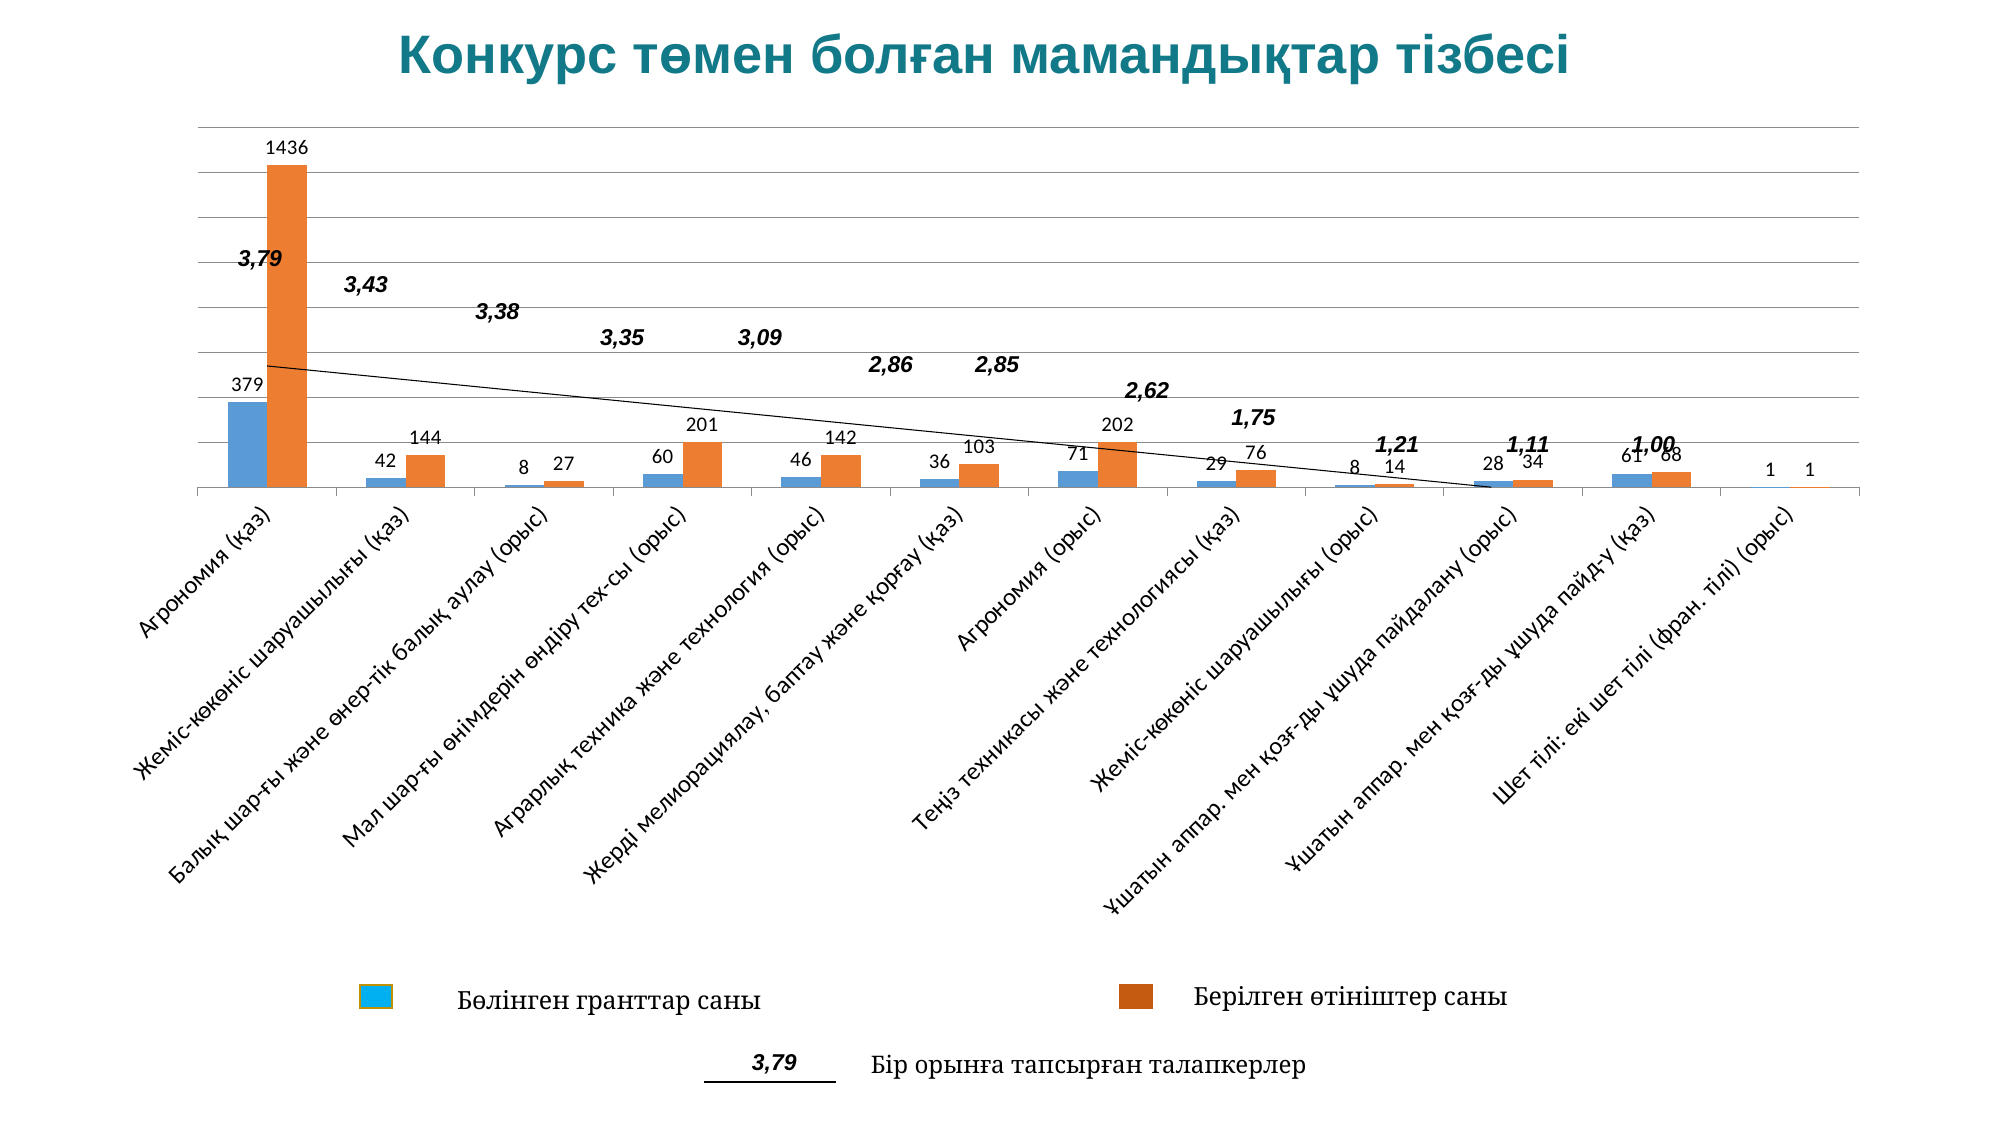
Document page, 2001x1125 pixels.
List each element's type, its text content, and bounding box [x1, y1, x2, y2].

text_box 3,79 [736, 1083, 837, 1087]
chart [93, 111, 1896, 940]
list Бөлінген гранттар саны [442, 980, 856, 1028]
text_box [359, 984, 393, 1009]
text_box Бір орынға тапсырған талапкерлер [855, 1041, 1329, 1089]
text_box [1119, 984, 1153, 1009]
title Конкурс төмен болған мамандықтар тізбесі [318, 0, 1653, 111]
text_box Берілген өтініштер саны [1178, 972, 1593, 1021]
text_box 3,79 [736, 1039, 837, 1081]
